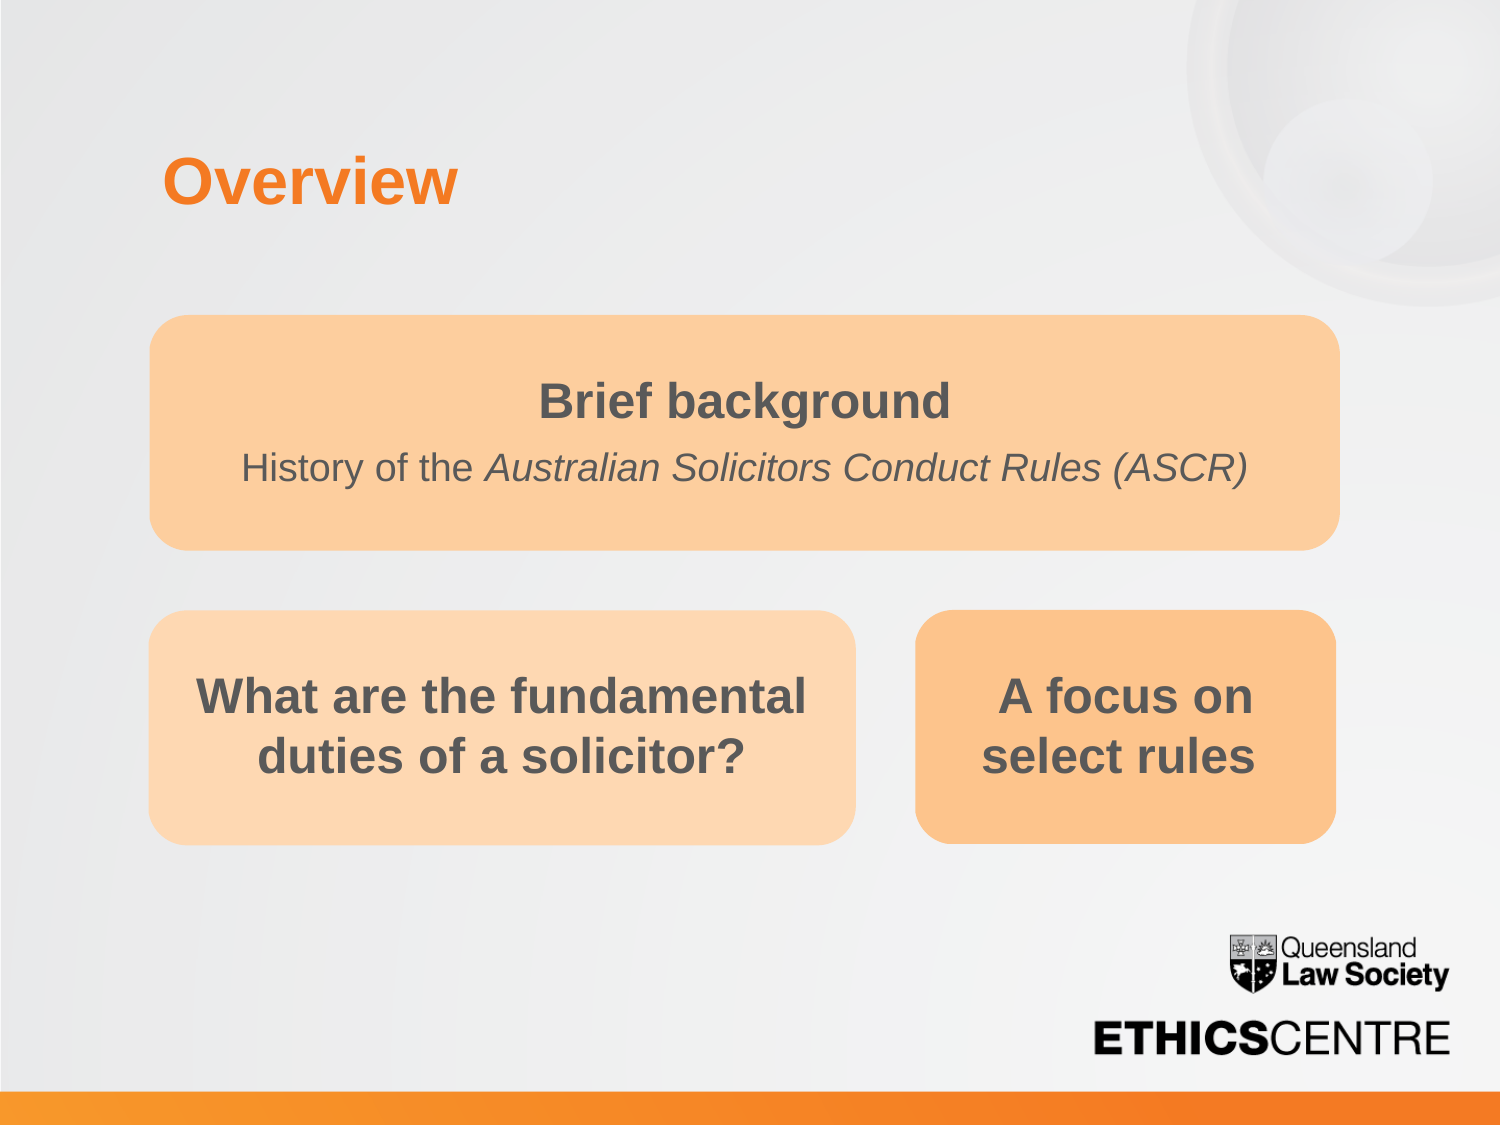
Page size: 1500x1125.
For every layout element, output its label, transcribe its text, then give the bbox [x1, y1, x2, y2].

title Overview [147, 130, 1390, 268]
picture [0, 0, 1500, 1125]
